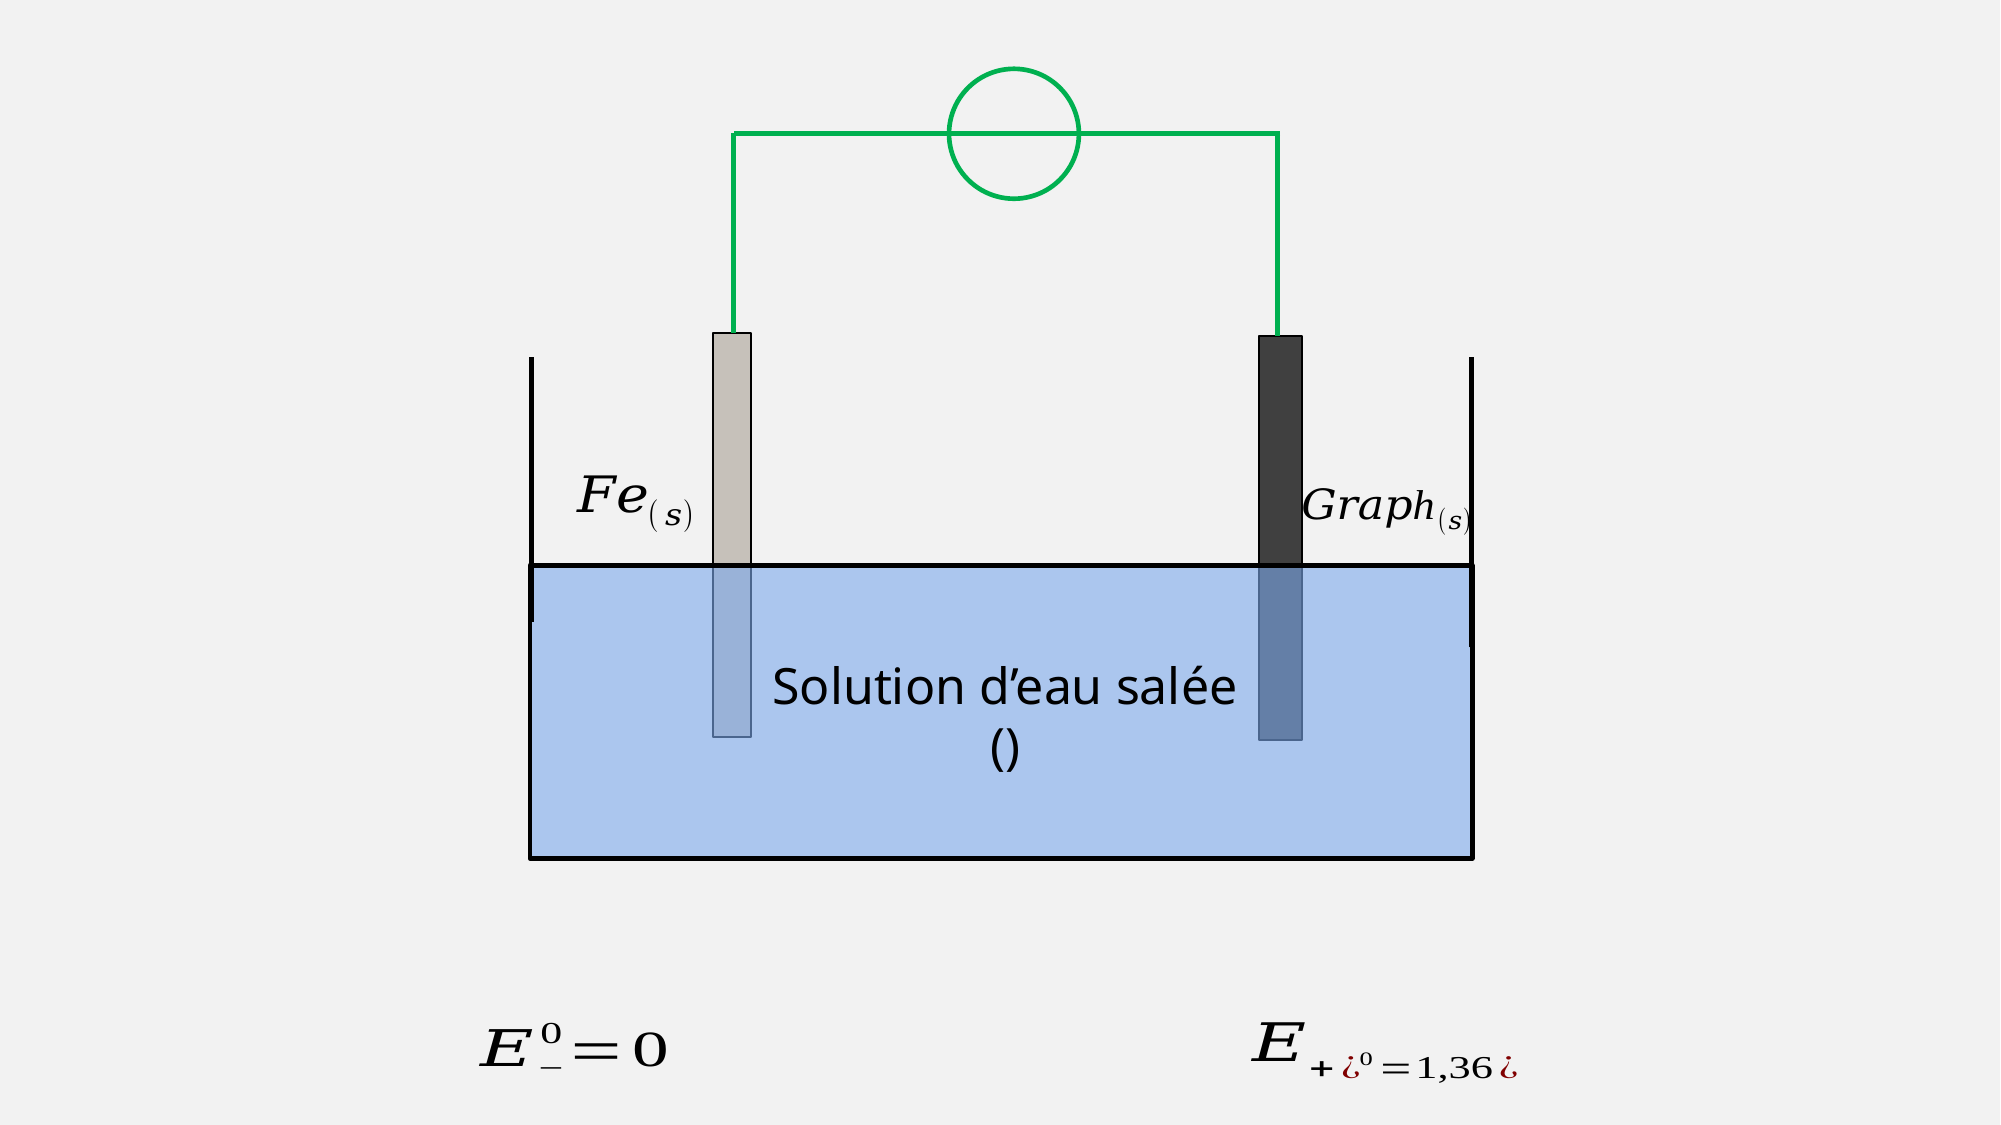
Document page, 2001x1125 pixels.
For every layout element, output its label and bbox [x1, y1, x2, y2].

text_box [712, 332, 752, 564]
text_box [1258, 335, 1303, 564]
text_box [529, 564, 1473, 859]
text_box [947, 134, 1080, 200]
text_box [948, 67, 1080, 133]
